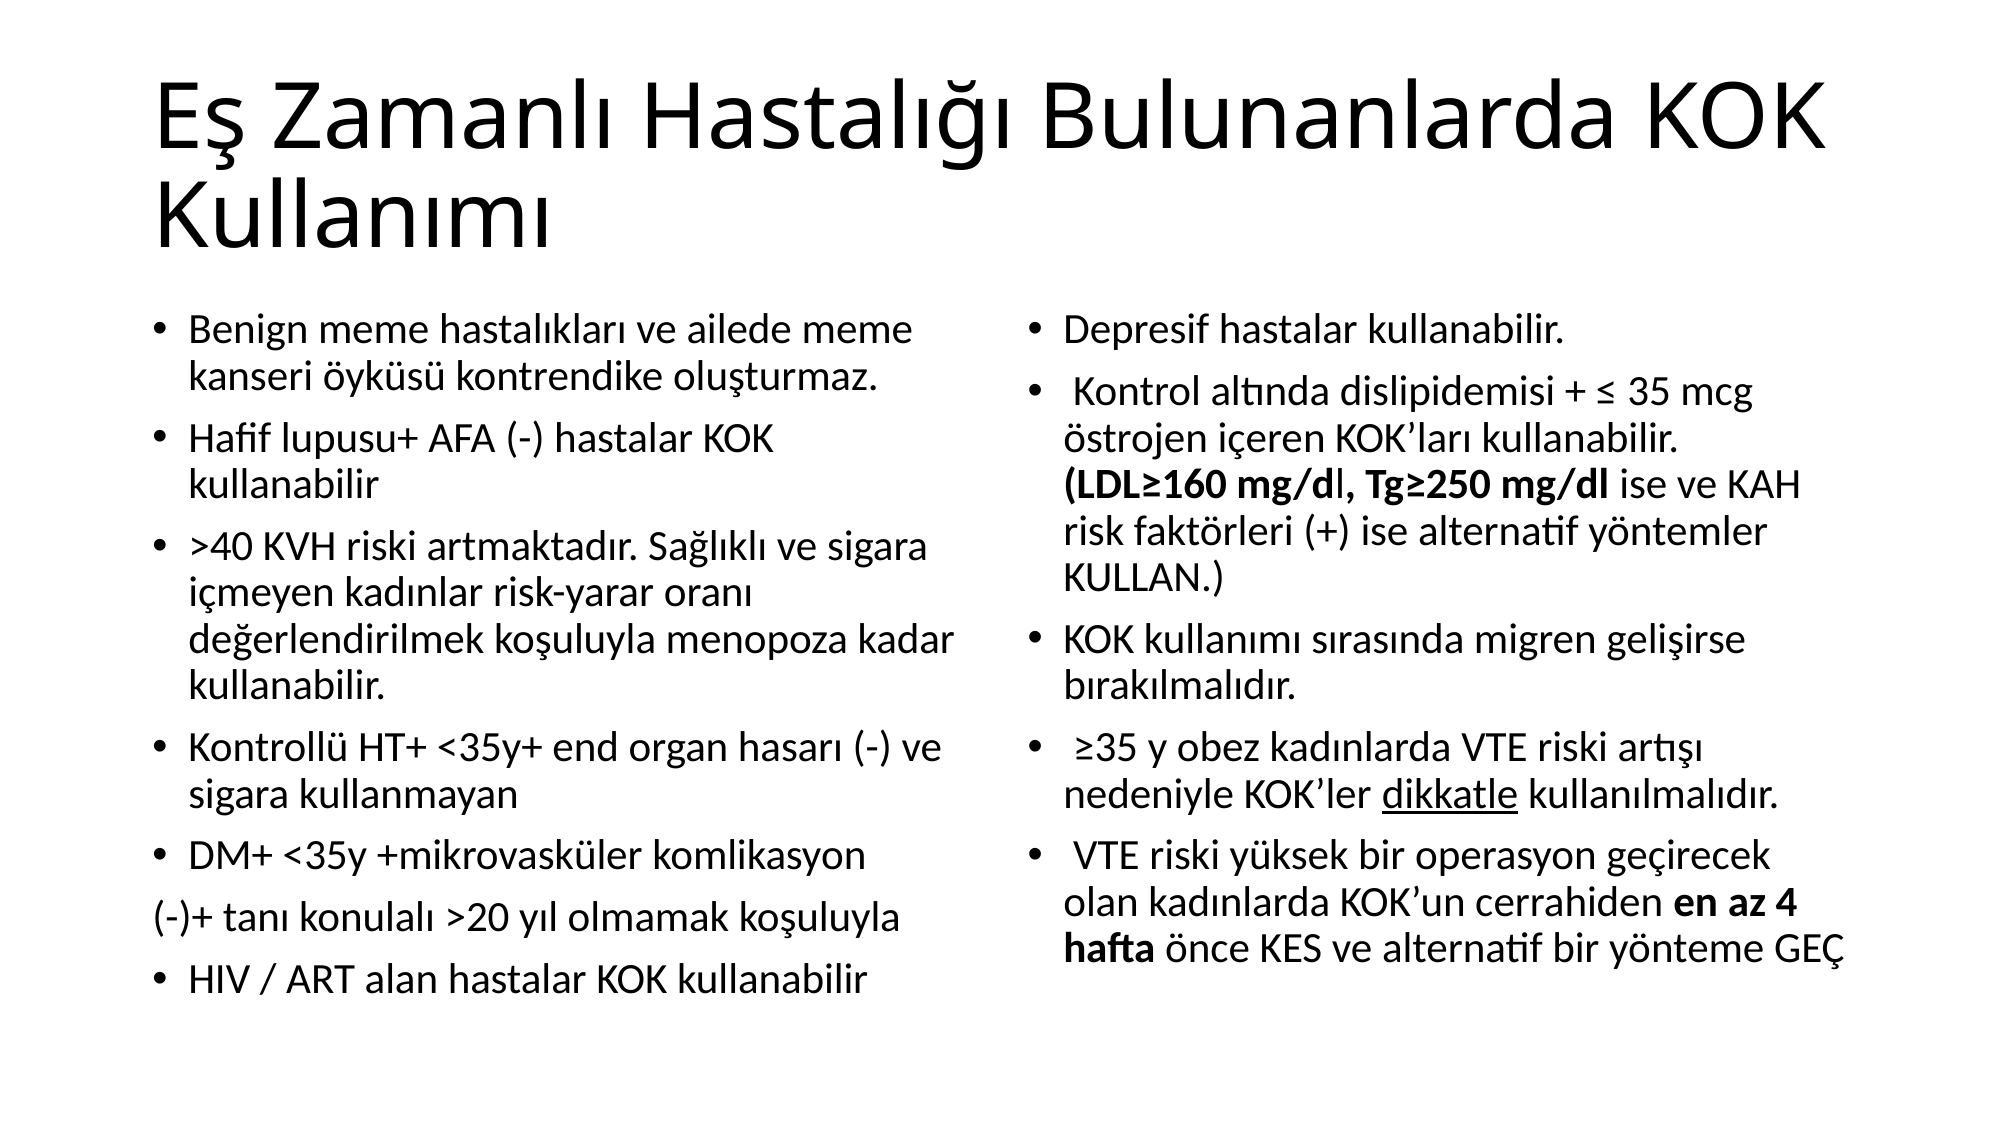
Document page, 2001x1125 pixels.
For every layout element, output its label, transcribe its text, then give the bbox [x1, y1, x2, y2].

list Depresif hastalar kullanabilir. Kontrol altında dislipidemisi + ≤ 35 mcg östrojen içeren KOK’ları kullanabilir. (LDL≥160 mg/dl, Tg≥250 mg/dl ise ve KAH risk faktörleri (+) ise alternatif yöntemler KULLAN.) KOK kullanımı sırasında migren gelişirse bırakılmalıdır. ≥35 y obez kadınlarda VTE riski artışı nedeniyle KOK’ler dikkatle kullanılmalıdır. VTE riski yüksek bir operasyon geçirecek olan kadınlarda KOK’un cerrahiden en az 4 hafta önce KES ve alternatif bir yönteme GEÇ [1012, 299, 1863, 1014]
list Benign meme hastalıkları ve ailede meme kanseri öyküsü kontrendike oluşturmaz. Hafif lupusu+ AFA (-) hastalar KOK kullanabilir >40 KVH riski artmaktadır. Sağlıklı ve sigara içmeyen kadınlar risk-yarar oranı değerlendirilmek koşuluyla menopoza kadar kullanabilir. Kontrollü HT+ <35y+ end organ hasarı (-) ve sigara kullanmayan DM+ <35y +mikrovasküler komlikasyon (-)+ tanı konulalı >20 yıl olmamak koşuluyla HIV / ART alan hastalar KOK kullanabilir [137, 299, 988, 1014]
title Eş Zamanlı Hastalığı Bulunanlarda KOK Kullanımı [137, 59, 1863, 278]
